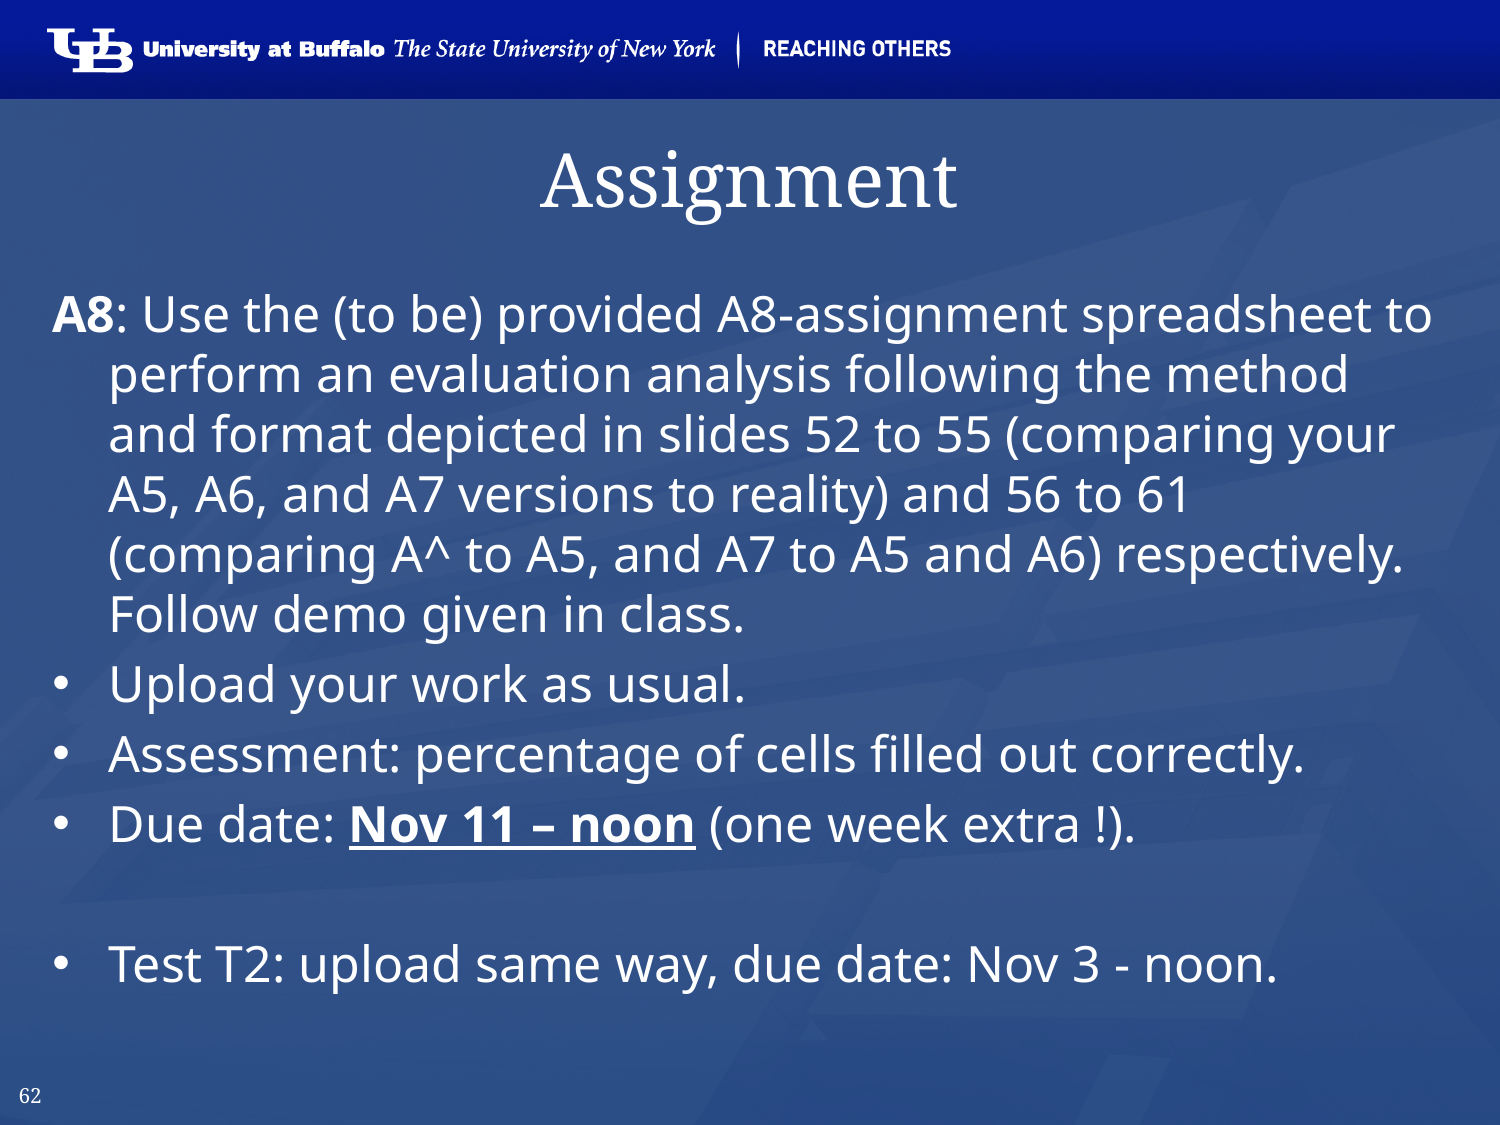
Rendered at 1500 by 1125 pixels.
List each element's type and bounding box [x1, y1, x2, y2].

picture [0, 0, 1500, 99]
title [37, 125, 1463, 250]
list [37, 275, 1463, 1088]
